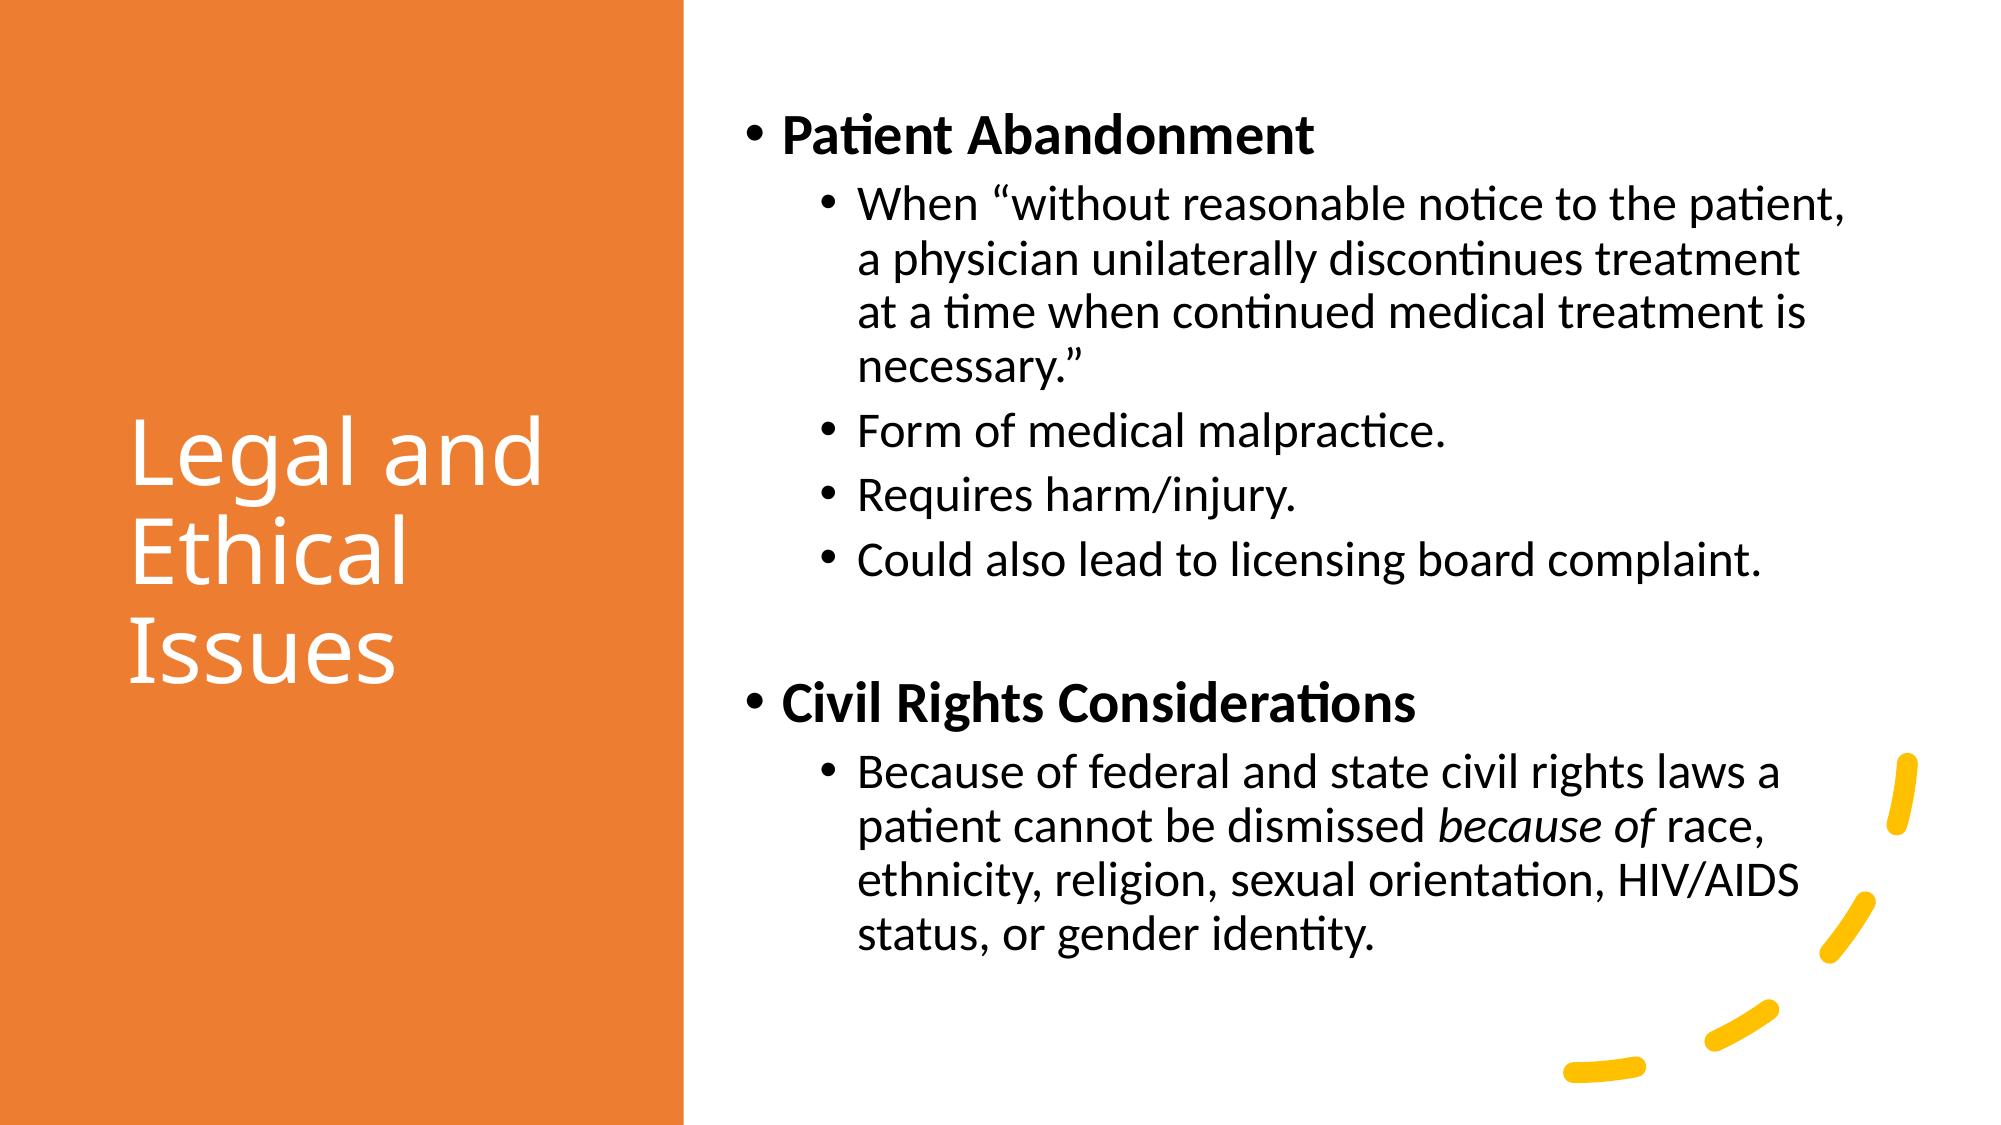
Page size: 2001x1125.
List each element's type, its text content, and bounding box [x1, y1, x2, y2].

text_box [1863, 737, 1909, 907]
text_box [1572, 1014, 1764, 1074]
title Legal and Ethical Issues [112, 97, 638, 1014]
list Patient Abandonment When “without reasonable notice to the patient, a physician unilaterally discontinues treatment at a time when continued medical treatment is necessary.” Form of medical malpractice. Requires harm/injury. Could also lead to licensing board complaint. Civil Rights Considerations Because of federal and state civil rights laws a patient cannot be dismissed because of race, ethnicity, religion, sexual orientation, HIV/AIDS status, or gender identity. [729, 97, 1863, 1014]
text_box [685, 0, 2000, 1125]
text_box [0, 0, 685, 1125]
